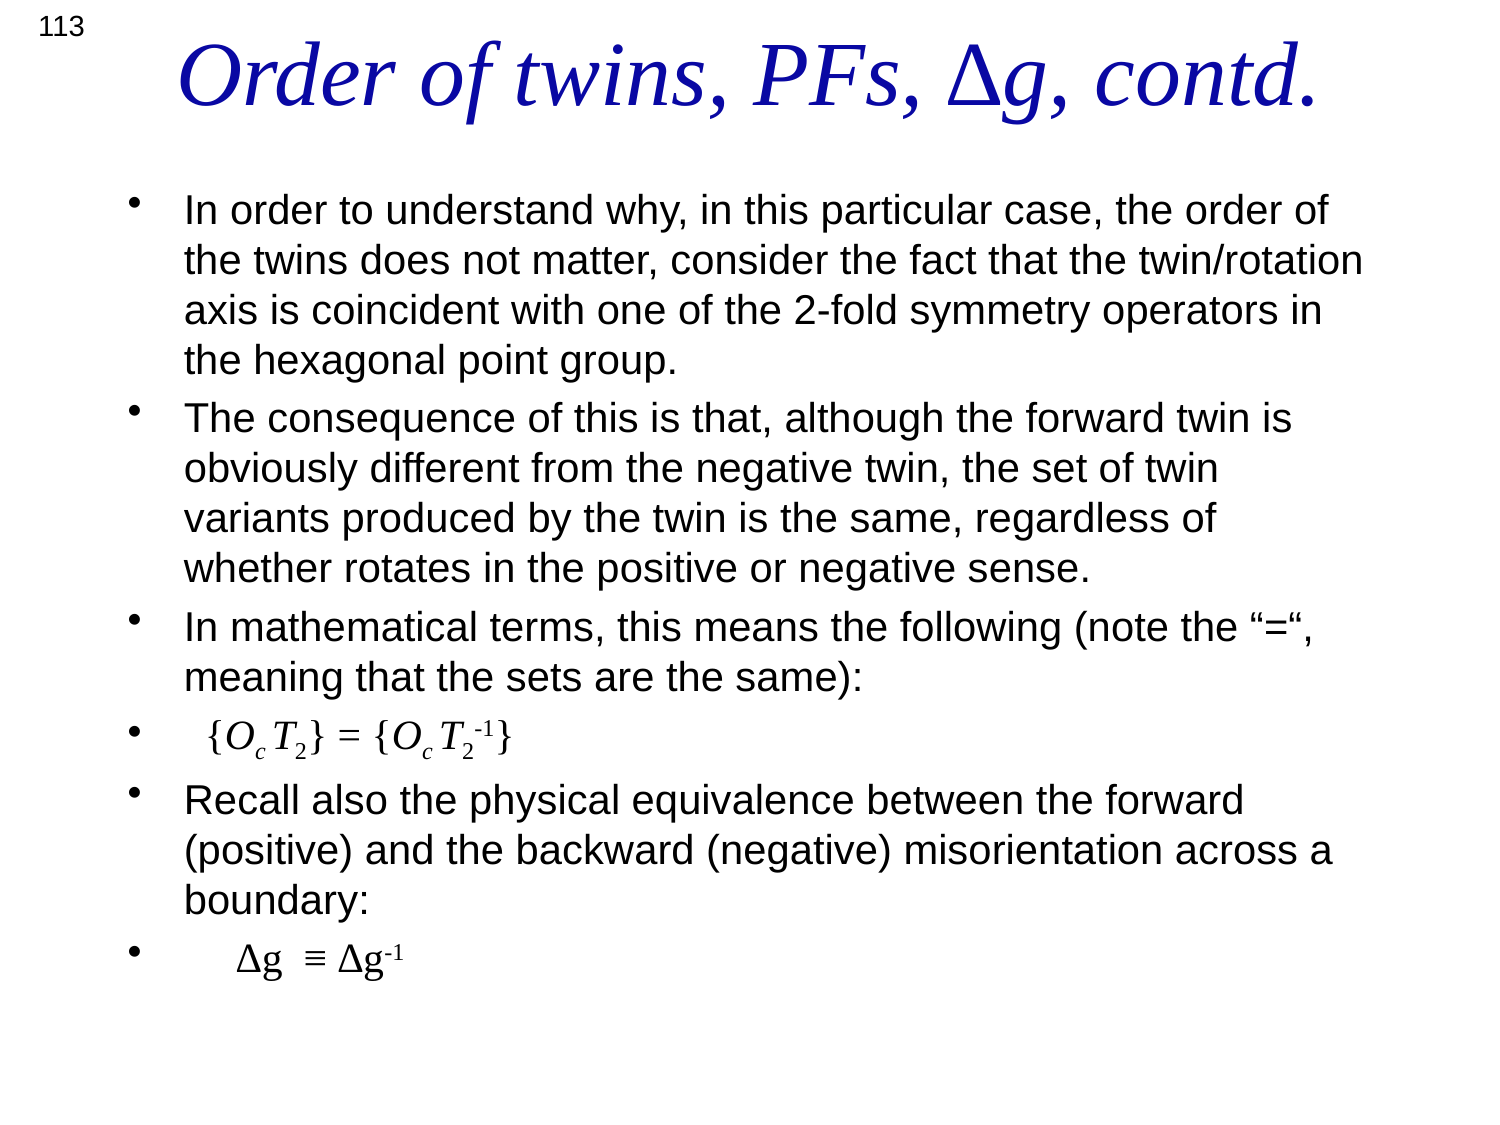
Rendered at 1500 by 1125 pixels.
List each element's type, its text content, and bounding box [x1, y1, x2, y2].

title Order of twins, PFs, ∆g, contd. [112, 0, 1388, 138]
list In order to understand why, in this particular case, the order of the twins does not matter, consider the fact that the twin/rotation axis is coincident with one of the 2-fold symmetry operators in the hexagonal point group. The consequence of this is that, although the forward twin is obviously different from the negative twin, the set of twin variants produced by the twin is the same, regardless of whether rotates in the positive or negative sense. In mathematical terms, this means the following (note the “=“, meaning that the sets are the same): {Oc T2} = {Oc T2-1} Recall also the physical equivalence between the forward (positive) and the backward (negative) misorientation across a boundary: ∆g ≡ ∆g-1 [112, 174, 1388, 1076]
slide_number 113 [0, 0, 101, 51]
